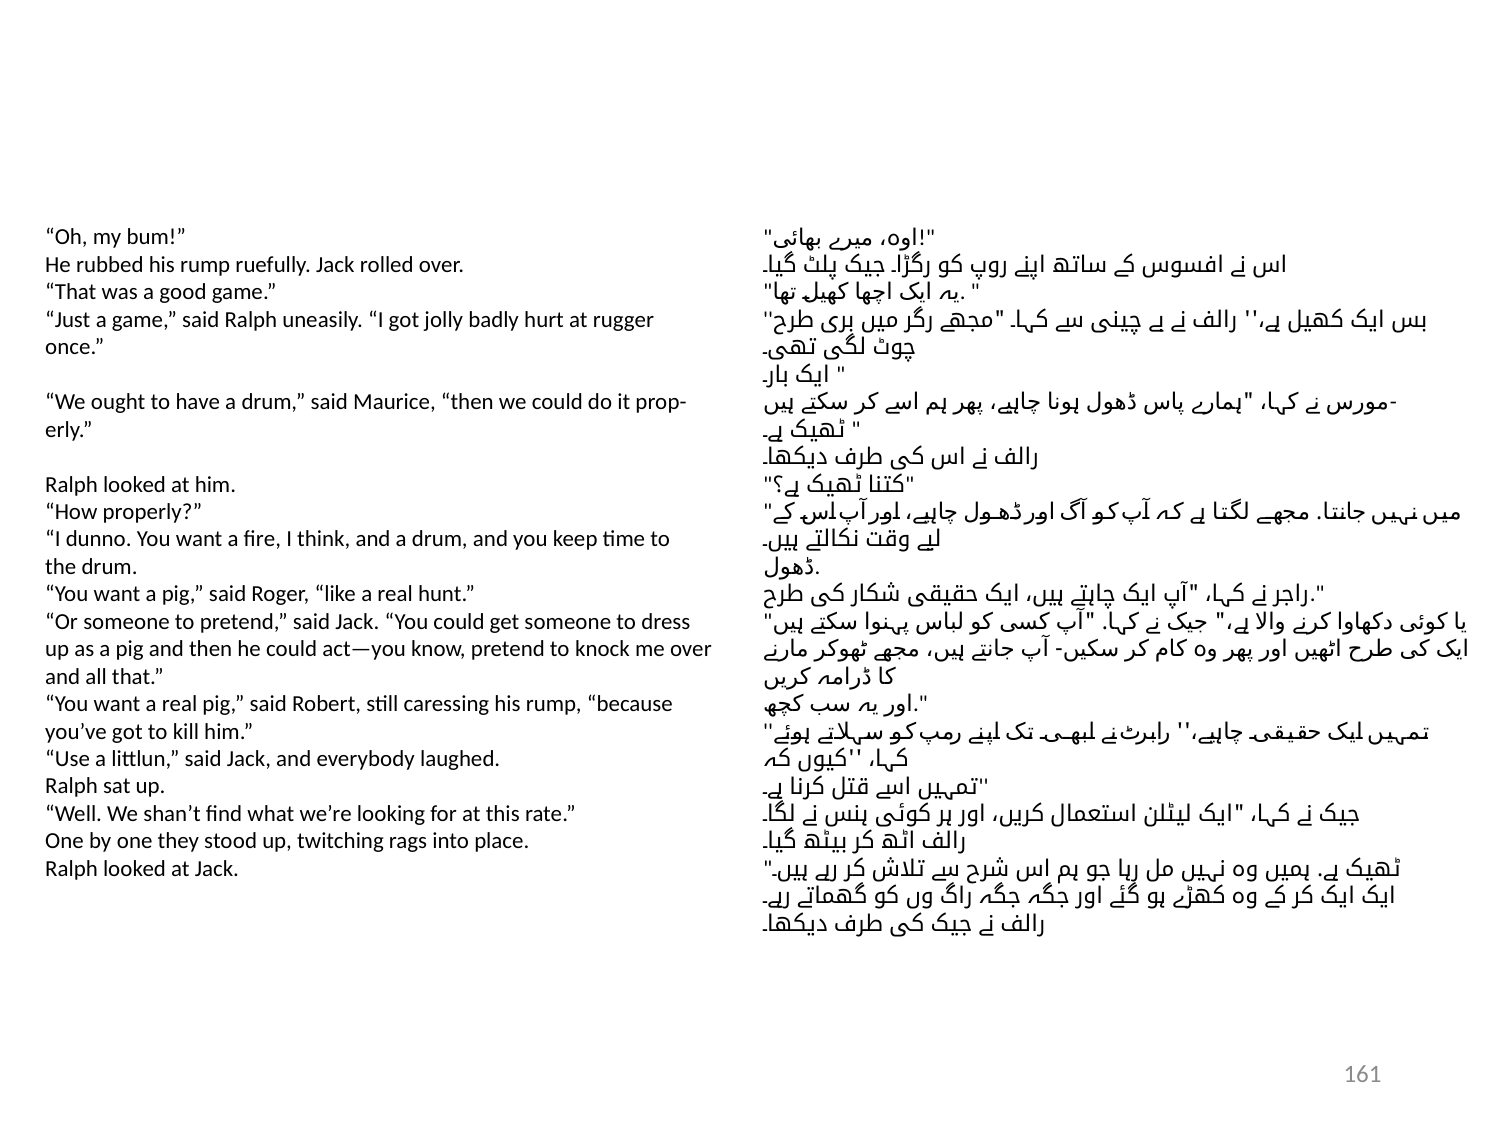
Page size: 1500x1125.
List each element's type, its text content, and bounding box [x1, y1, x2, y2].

text_box “Oh, my bum!” He rubbed his rump ruefully. Jack rolled over. “That was a good game.” “Just a game,” said Ralph uneasily. “I got jolly badly hurt at rugger once.” “We ought to have a drum,” said Maurice, “then we could do it prop- erly.” Ralph looked at him. “How properly?” “I dunno. You want a fire, I think, and a drum, and you keep time to the drum. “You want a pig,” said Roger, “like a real hunt.” “Or someone to pretend,” said Jack. “You could get someone to dress up as a pig and then he could act—you know, pretend to knock me over and all that.” “You want a real pig,” said Robert, still caressing his rump, “because you’ve got to kill him.” “Use a littlun,” said Jack, and everybody laughed. Ralph sat up. “Well. We shan’t find what we’re looking for at this rate.” One by one they stood up, twitching rags into place. Ralph looked at Jack. [30, 214, 748, 889]
slide_number 161 [1059, 1042, 1397, 1103]
text_box "اوہ، میرے بھائی!" اس نے افسوس کے ساتھ اپنے روپ کو رگڑا۔ جیک پلٹ گیا۔ "یہ ایک اچھا کھیل تھا. " ''بس ایک کھیل ہے،'' رالف نے بے چینی سے کہا۔ "مجھے رگر میں بری طرح چوٹ لگی تھی۔ ایک بار۔ " مورس نے کہا، "ہمارے پاس ڈھول ہونا چاہیے، پھر ہم اسے کر سکتے ہیں- ٹھیک ہے۔ " رالف نے اس کی طرف دیکھا۔ "کتنا ٹھیک ہے؟" "میں نہیں جانتا. مجھے لگتا ہے کہ آپ کو آگ اور ڈھول چاہیے، اور آپ اس کے لیے وقت نکالتے ہیں۔ ڈھول. راجر نے کہا، "آپ ایک چاہتے ہیں، ایک حقیقی شکار کی طرح." "یا کوئی دکھاوا کرنے والا ہے،" جیک نے کہا. "آپ کسی کو لباس پہنوا سکتے ہیں ایک کی طرح اٹھیں اور پھر وہ کام کر سکیں- آپ جانتے ہیں، مجھے ٹھوکر مارنے کا ڈرامہ کریں اور یہ سب کچھ." ''تمہیں ایک حقیقی چاہیے،'' رابرٹ نے ابھی تک اپنے رمپ کو سہلاتے ہوئے کہا، ''کیوں کہ تمہیں اسے قتل کرنا ہے۔'' جیک نے کہا، "ایک لیٹلن استعمال کریں، اور ہر کوئی ہنس نے لگا۔ رالف اٹھ کر بیٹھ گیا۔ "ٹھیک ہے. ہمیں وہ نہیں مل رہا جو ہم اس شرح سے تلاش کر رہے ہیں۔ ایک ایک کر کے وہ کھڑے ہو گئے اور جگہ جگہ راگ وں کو گھماتے رہے۔ رالف نے جیک کی طرف دیکھا۔ [748, 214, 1489, 971]
